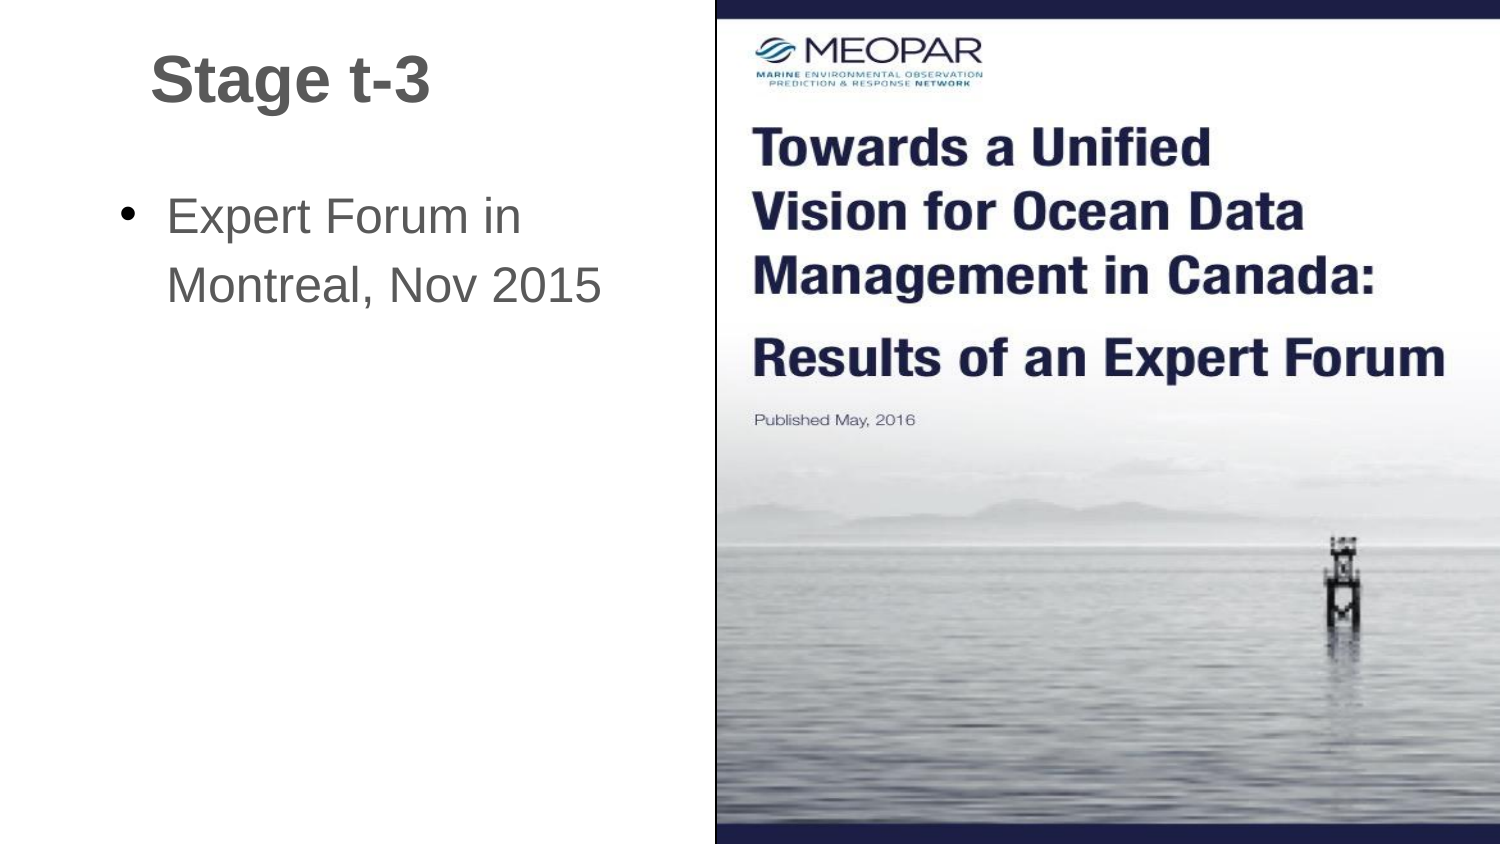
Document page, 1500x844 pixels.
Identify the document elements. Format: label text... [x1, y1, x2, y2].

picture [716, 0, 1500, 844]
list Expert Forum in Montreal, Nov 2015 [119, 173, 646, 731]
title Stage t-3 [150, 0, 714, 118]
